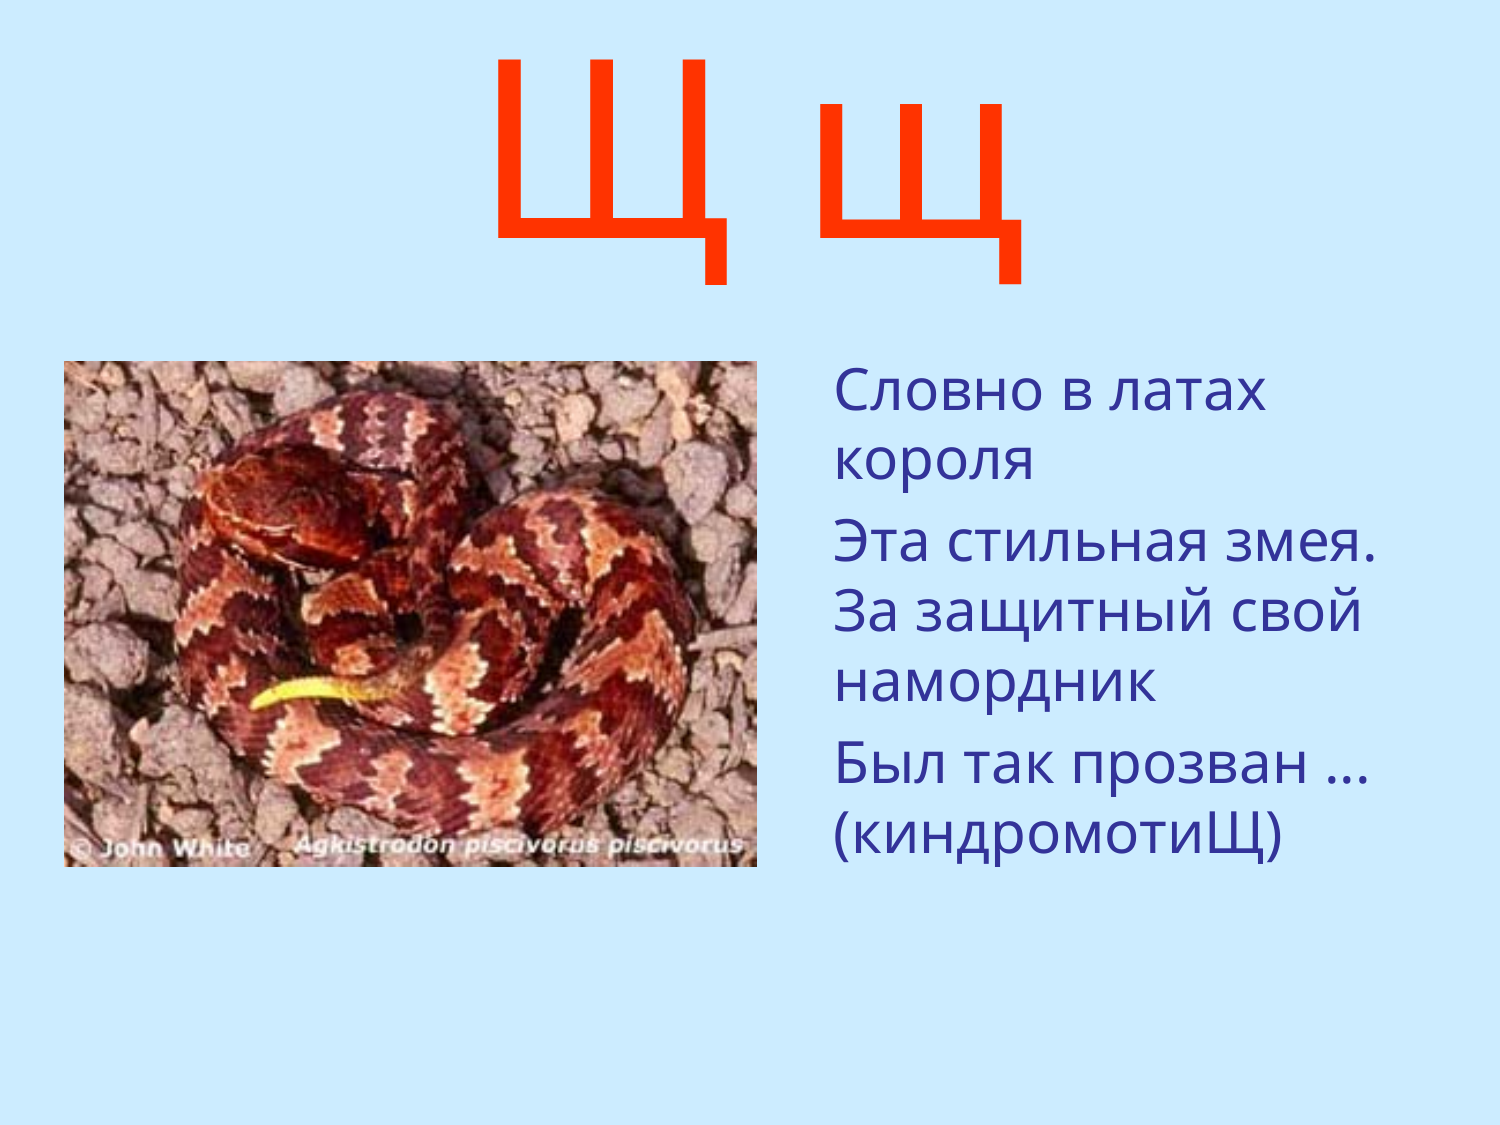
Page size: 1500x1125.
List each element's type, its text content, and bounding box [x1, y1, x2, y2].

title Щ щ [74, 44, 1426, 233]
list Словно в латах короля Эта стильная змея. За защитный свой намордник Был так прозван ... (киндромотиЩ) [762, 262, 1426, 1006]
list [64, 361, 757, 867]
